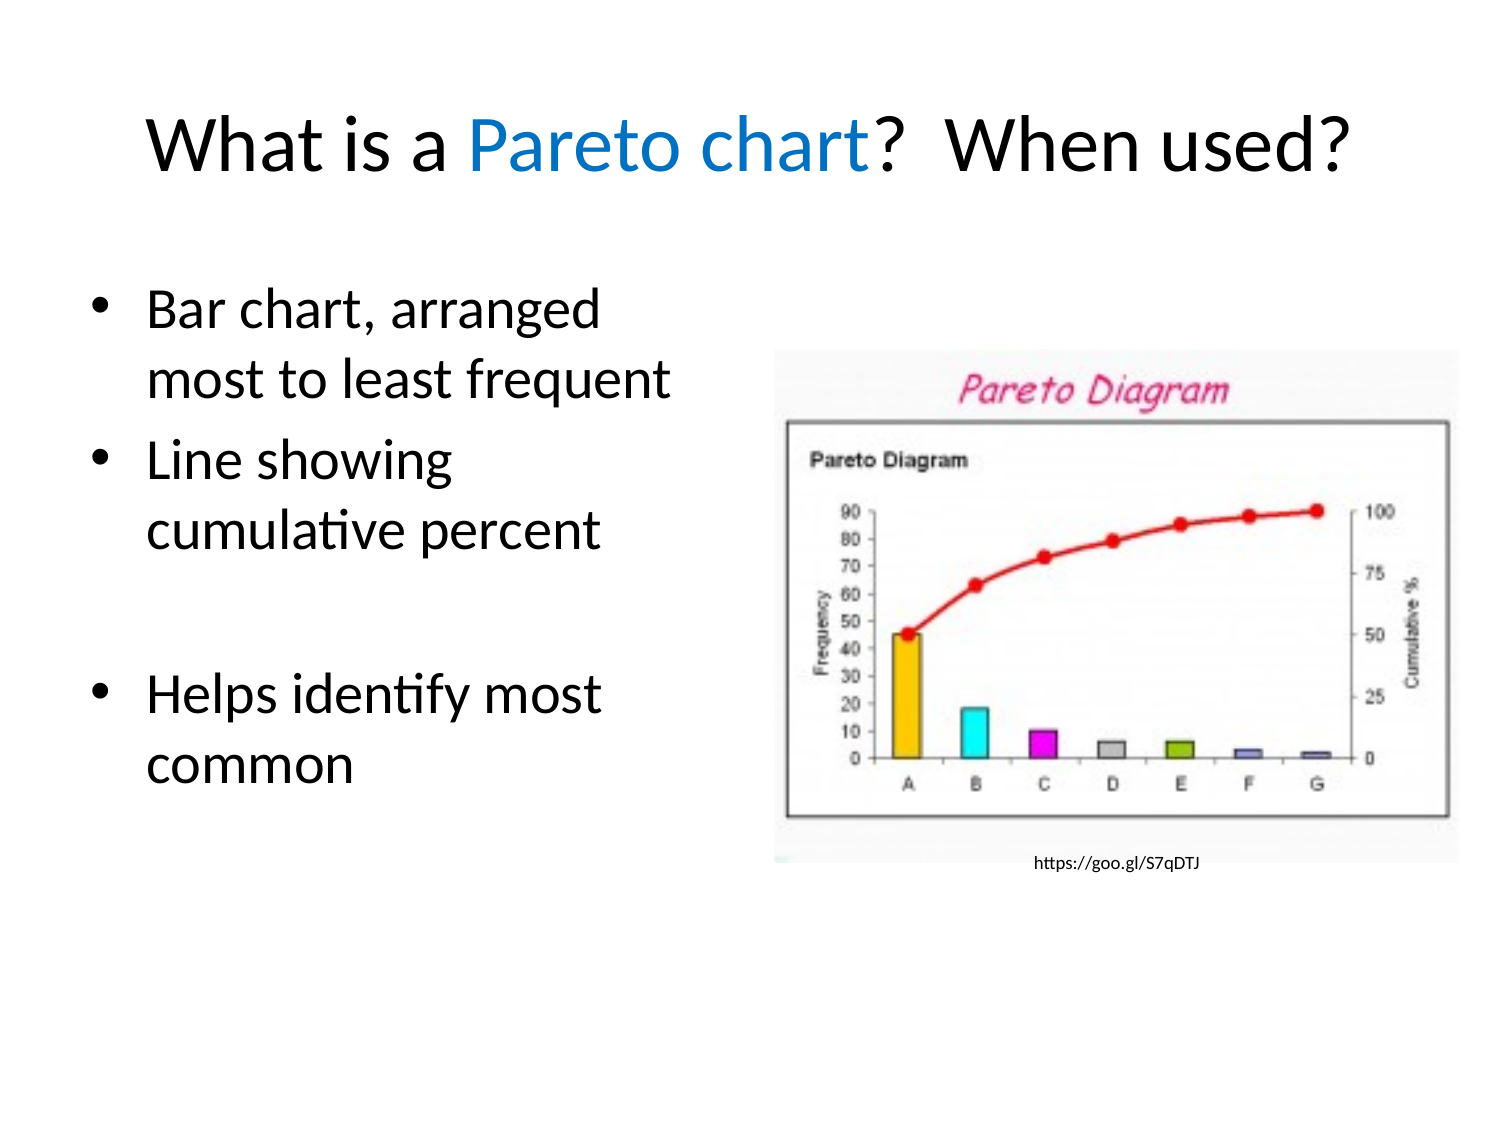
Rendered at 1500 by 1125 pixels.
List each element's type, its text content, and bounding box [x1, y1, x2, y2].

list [774, 349, 1459, 863]
title What is a Pareto chart? When used? [75, 45, 1425, 233]
text_box https://goo.gl/S7qDTJ [903, 871, 1331, 881]
list Bar chart, arranged most to least frequent Line showing cumulative percent Helps identify most common [75, 262, 738, 1005]
